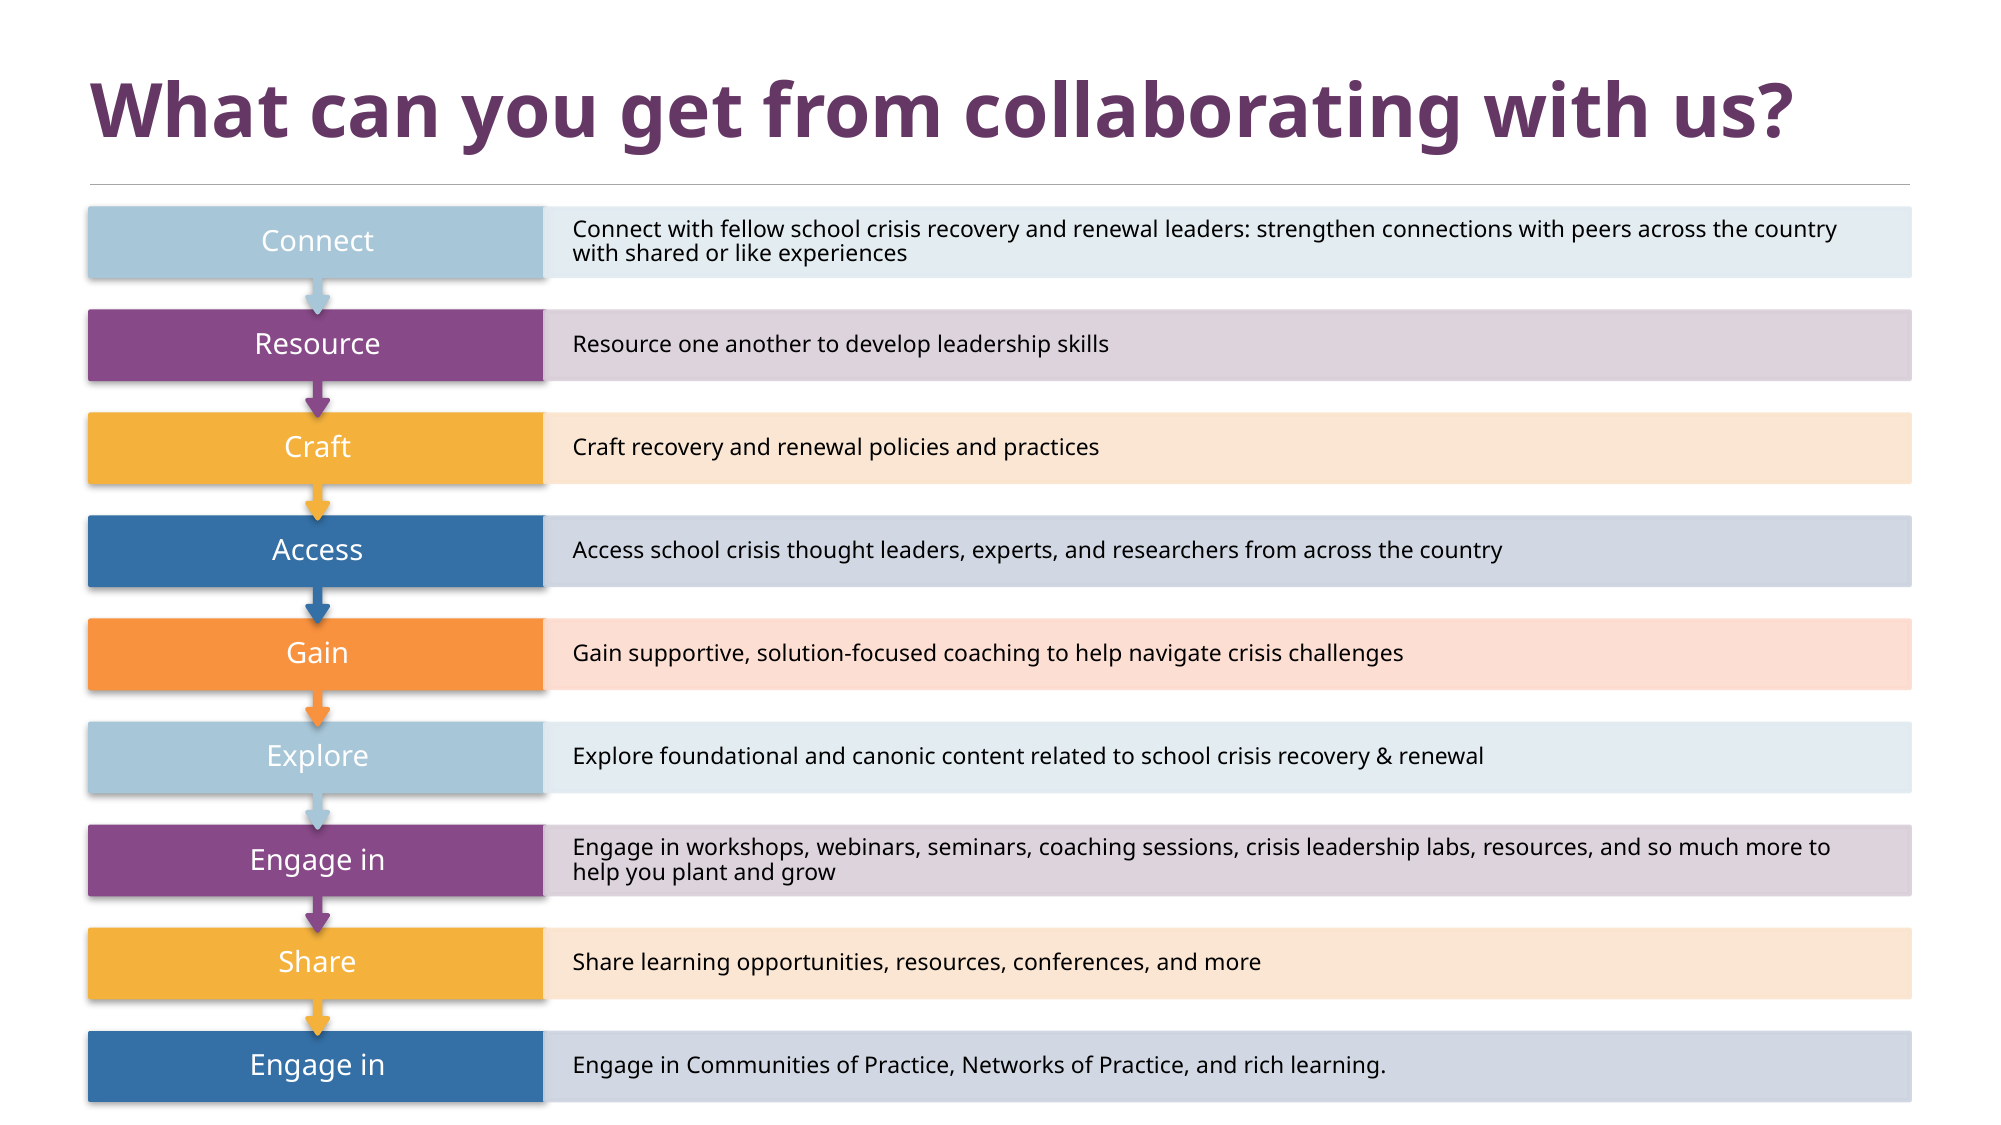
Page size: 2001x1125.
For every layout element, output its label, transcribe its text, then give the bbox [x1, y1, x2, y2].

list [89, 207, 1910, 1101]
title What can you get from collaborating with us? [90, 49, 1910, 167]
